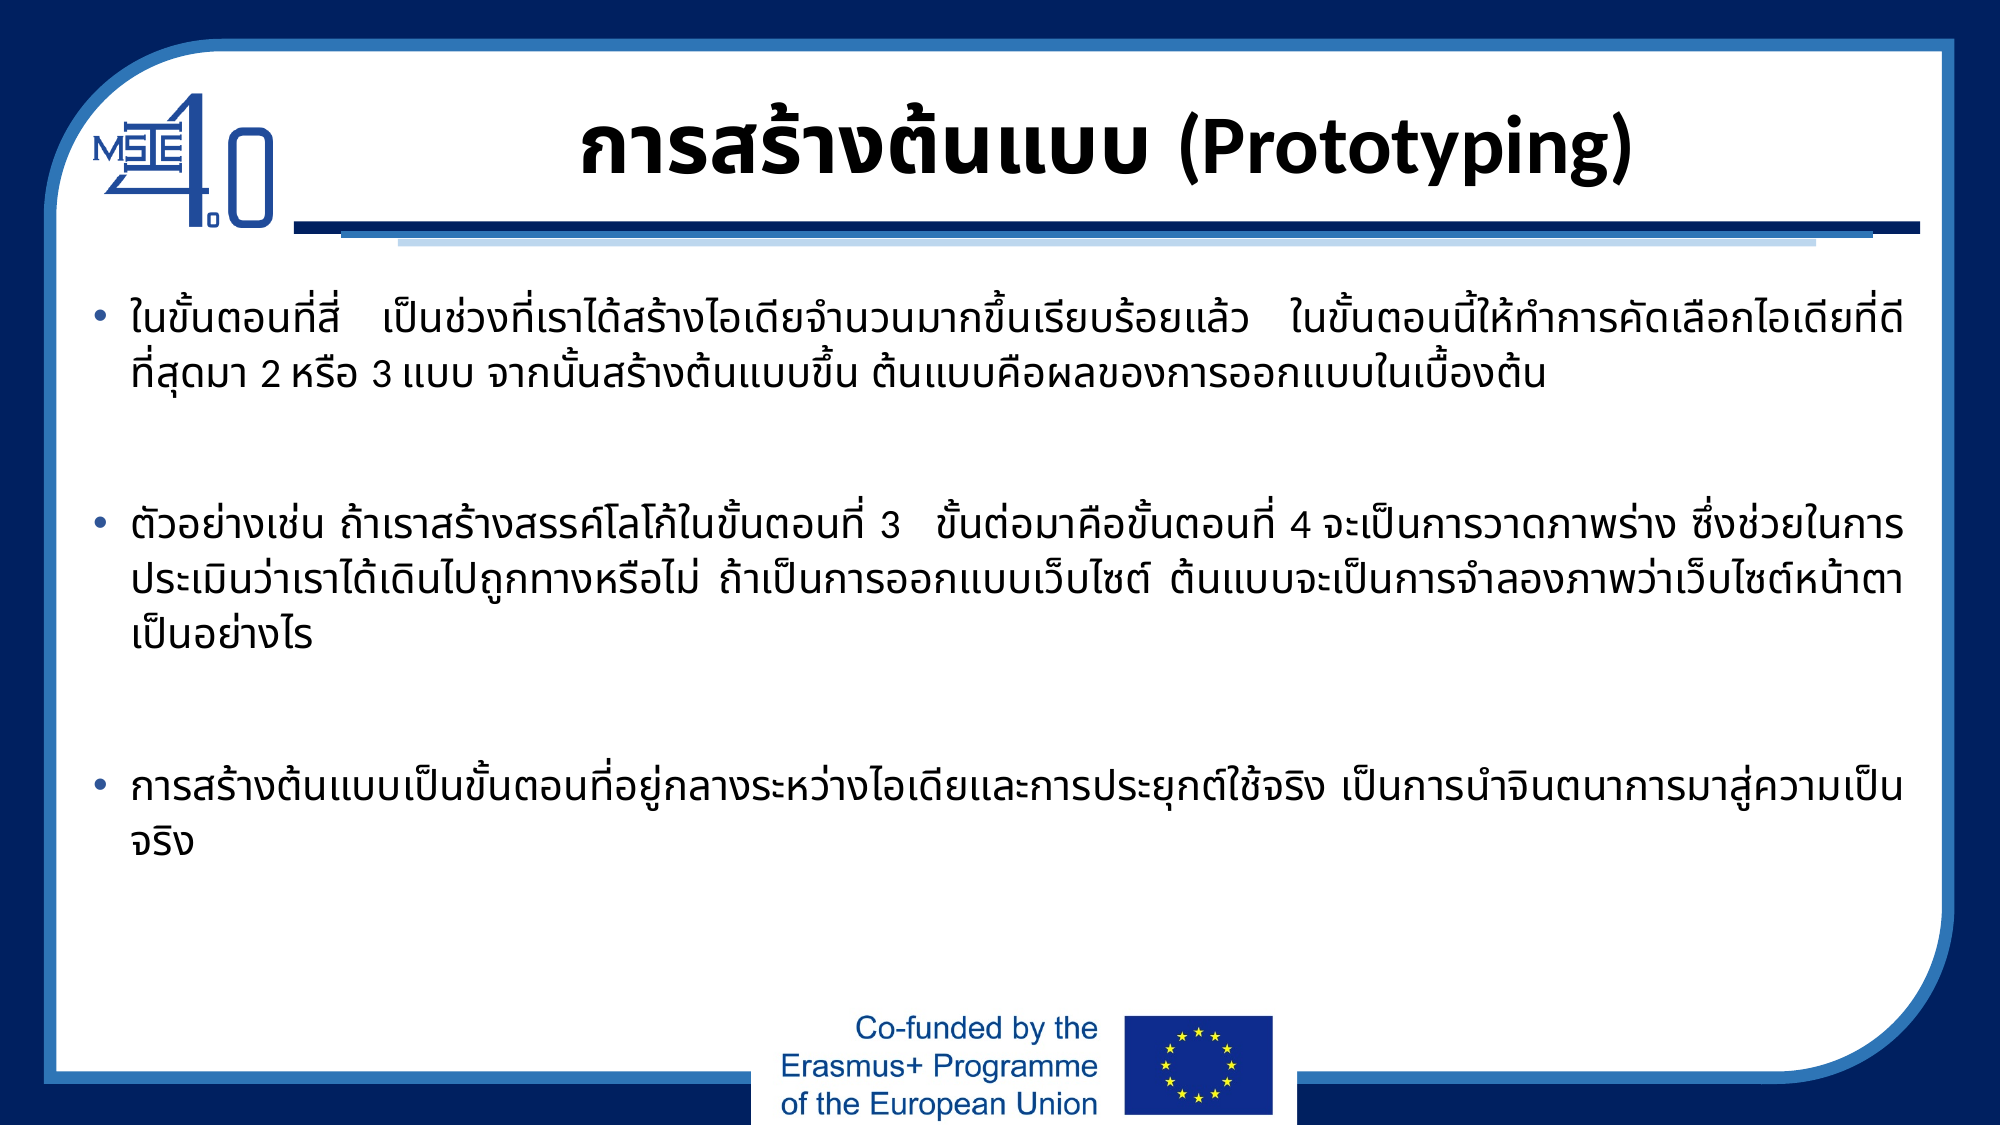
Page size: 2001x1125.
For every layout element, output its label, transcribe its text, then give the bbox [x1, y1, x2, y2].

title การสร้างต้นแบบ (Prototyping) [294, 73, 1921, 220]
picture [751, 1003, 1298, 1125]
list ในขั้นตอนที่สี่ เป็นช่วงที่เราได้สร้างไอเดียจำนวนมากขึ้นเรียบร้อยแล้ว ในขั้นตอนนี้ให้ทำการคัดเลือกไอเดียที่ดีที่สุดมา 2 หรือ 3 แบบ จากนั้นสร้างต้นแบบขึ้น ต้นแบบคือผลของการออกแบบในเบื้องต้น ตัวอย่างเช่น ถ้าเราสร้างสรรค์โลโก้ในขั้นตอนที่ 3 ขั้นต่อมาคือขั้นตอนที่ 4 จะเป็นการวาดภาพร่าง ซึ่งช่วยในการประเมินว่าเราได้เดินไปถูกทางหรือไม่ ถ้าเป็นการออกแบบเว็บไซต์ ต้นแบบจะเป็นการจำลองภาพว่าเว็บไซต์หน้าตาเป็นอย่างไร การสร้างต้นแบบเป็นขั้นตอนที่อยู่กลางระหว่างไอเดียและการประยุกต์ใช้จริง เป็นการนำจินตนาการมาสู่ความเป็นจริง [78, 277, 1921, 984]
